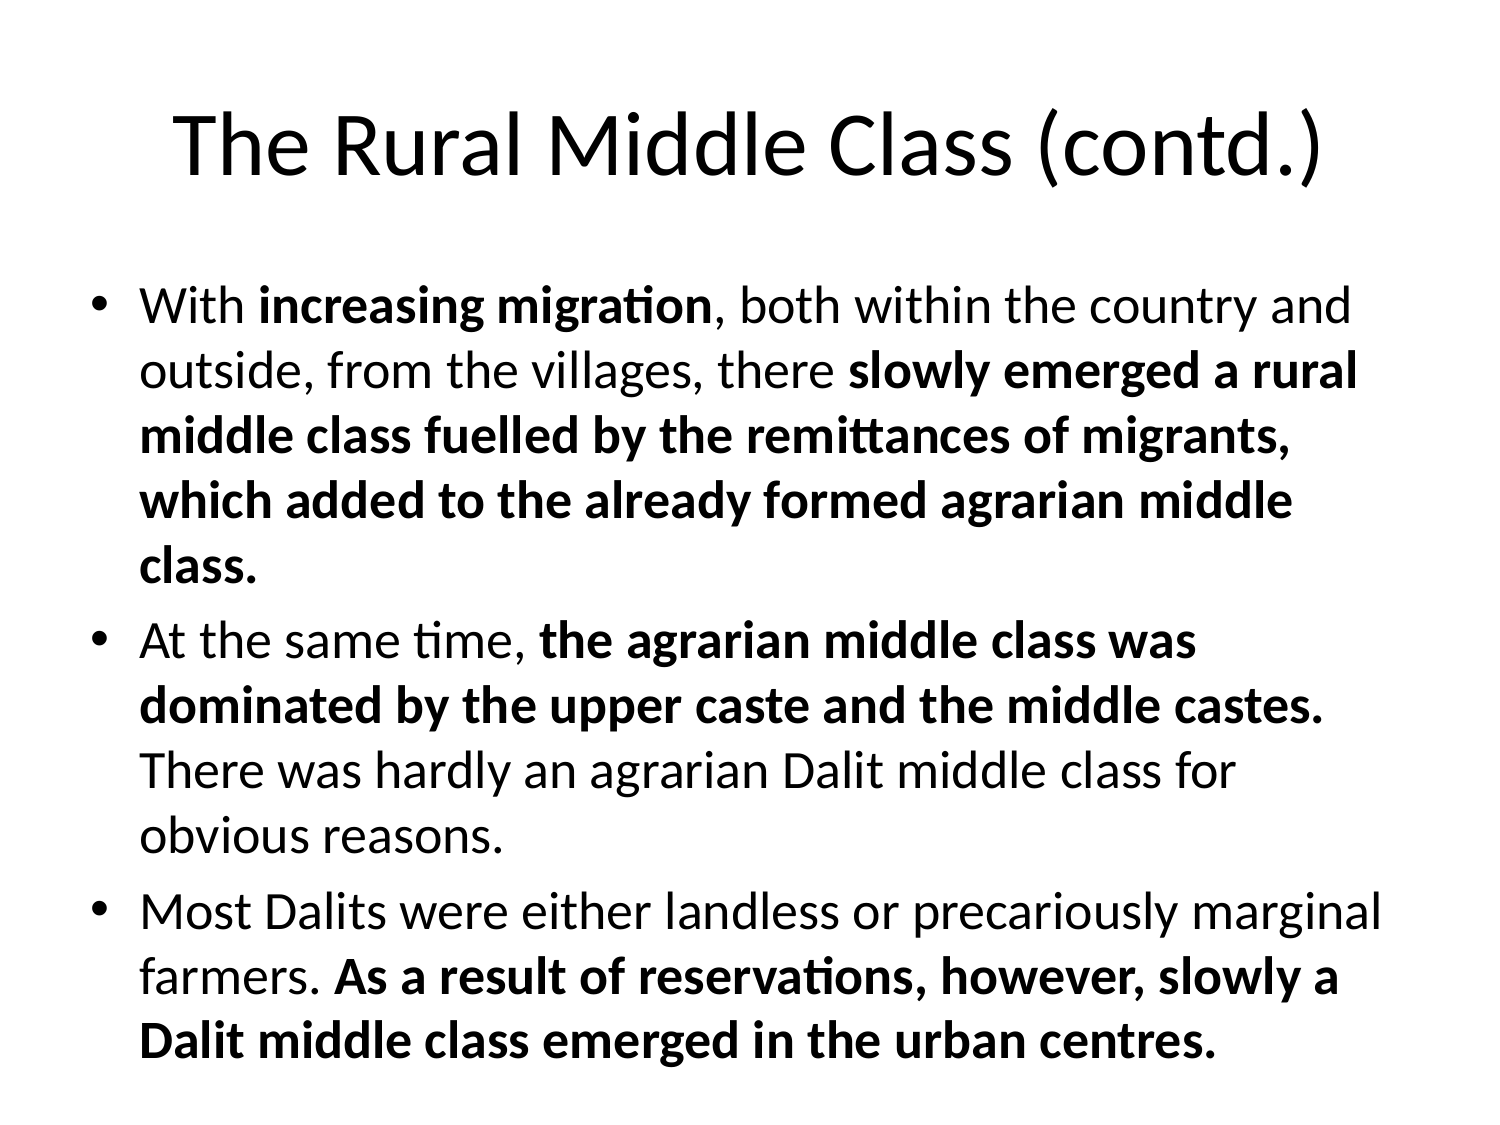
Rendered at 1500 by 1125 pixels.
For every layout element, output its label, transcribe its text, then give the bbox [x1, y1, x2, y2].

title The Rural Middle Class (contd.) [75, 45, 1425, 233]
list With increasing migration, both within the country and outside, from the villages, there slowly emerged a rural middle class fuelled by the remittances of migrants, which added to the already formed agrarian middle class. At the same time, the agrarian middle class was dominated by the upper caste and the middle castes. There was hardly an agrarian Dalit middle class for obvious reasons. Most Dalits were either landless or precariously marginal farmers. As a result of reservations, however, slowly a Dalit middle class emerged in the urban centres. [75, 262, 1425, 1125]
